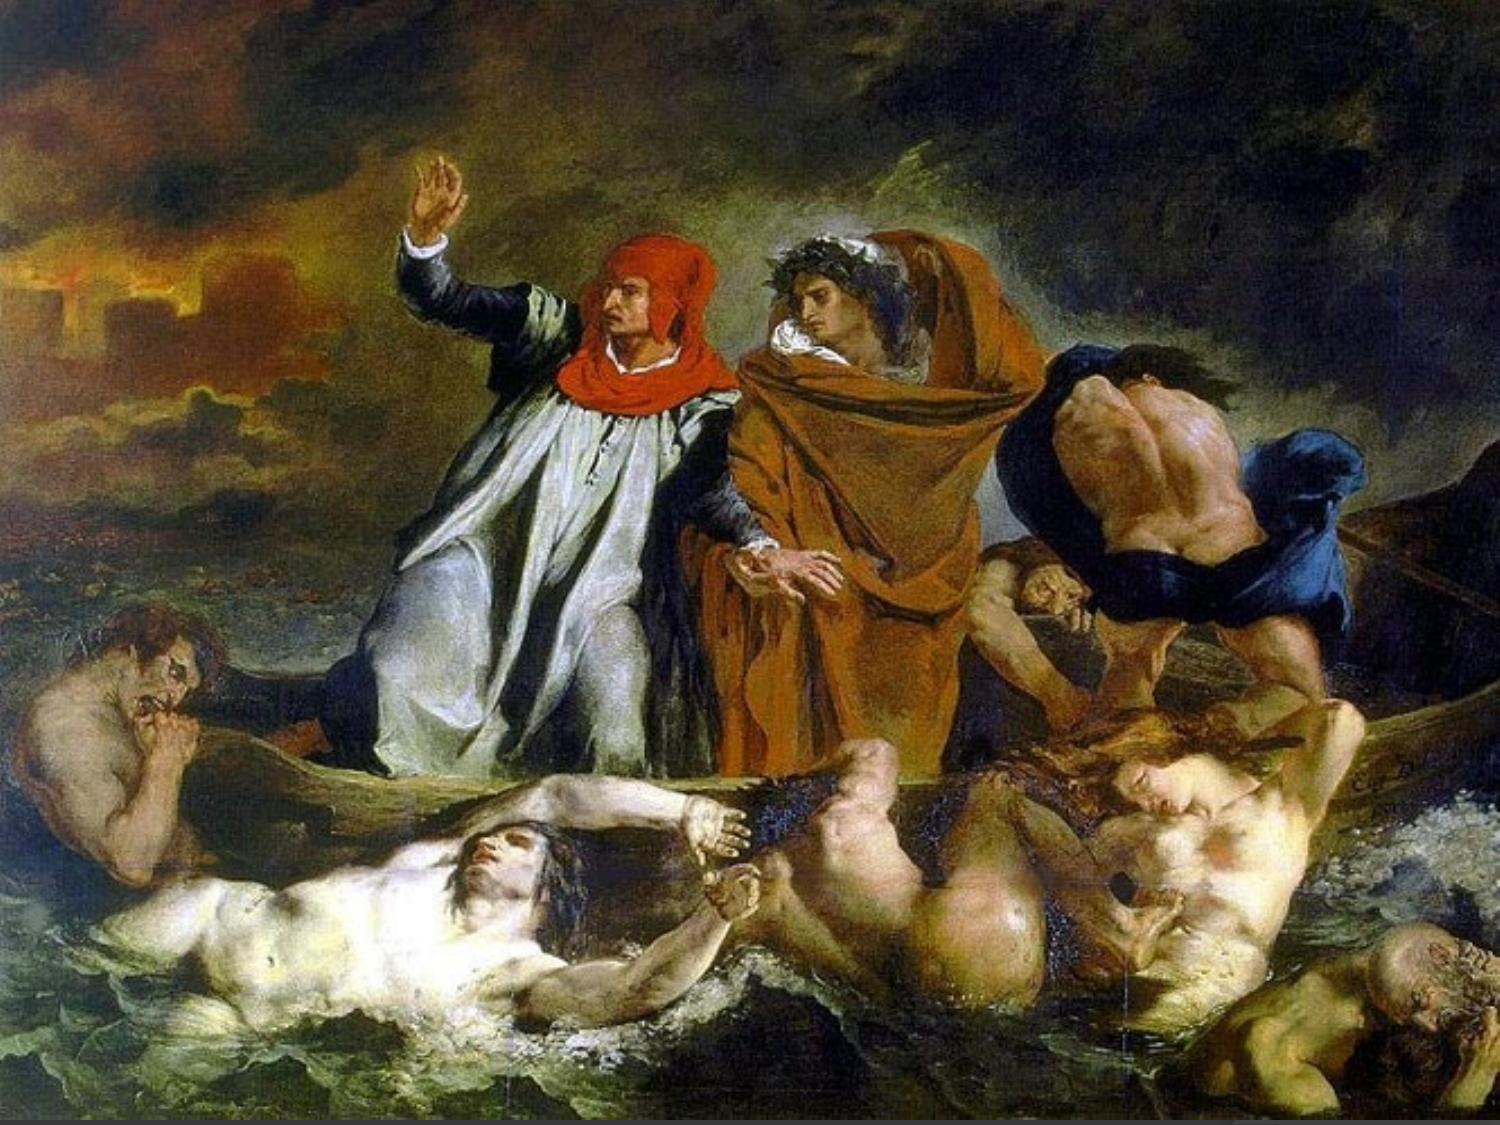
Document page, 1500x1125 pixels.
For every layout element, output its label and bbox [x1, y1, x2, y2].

list [0, 0, 1500, 1120]
